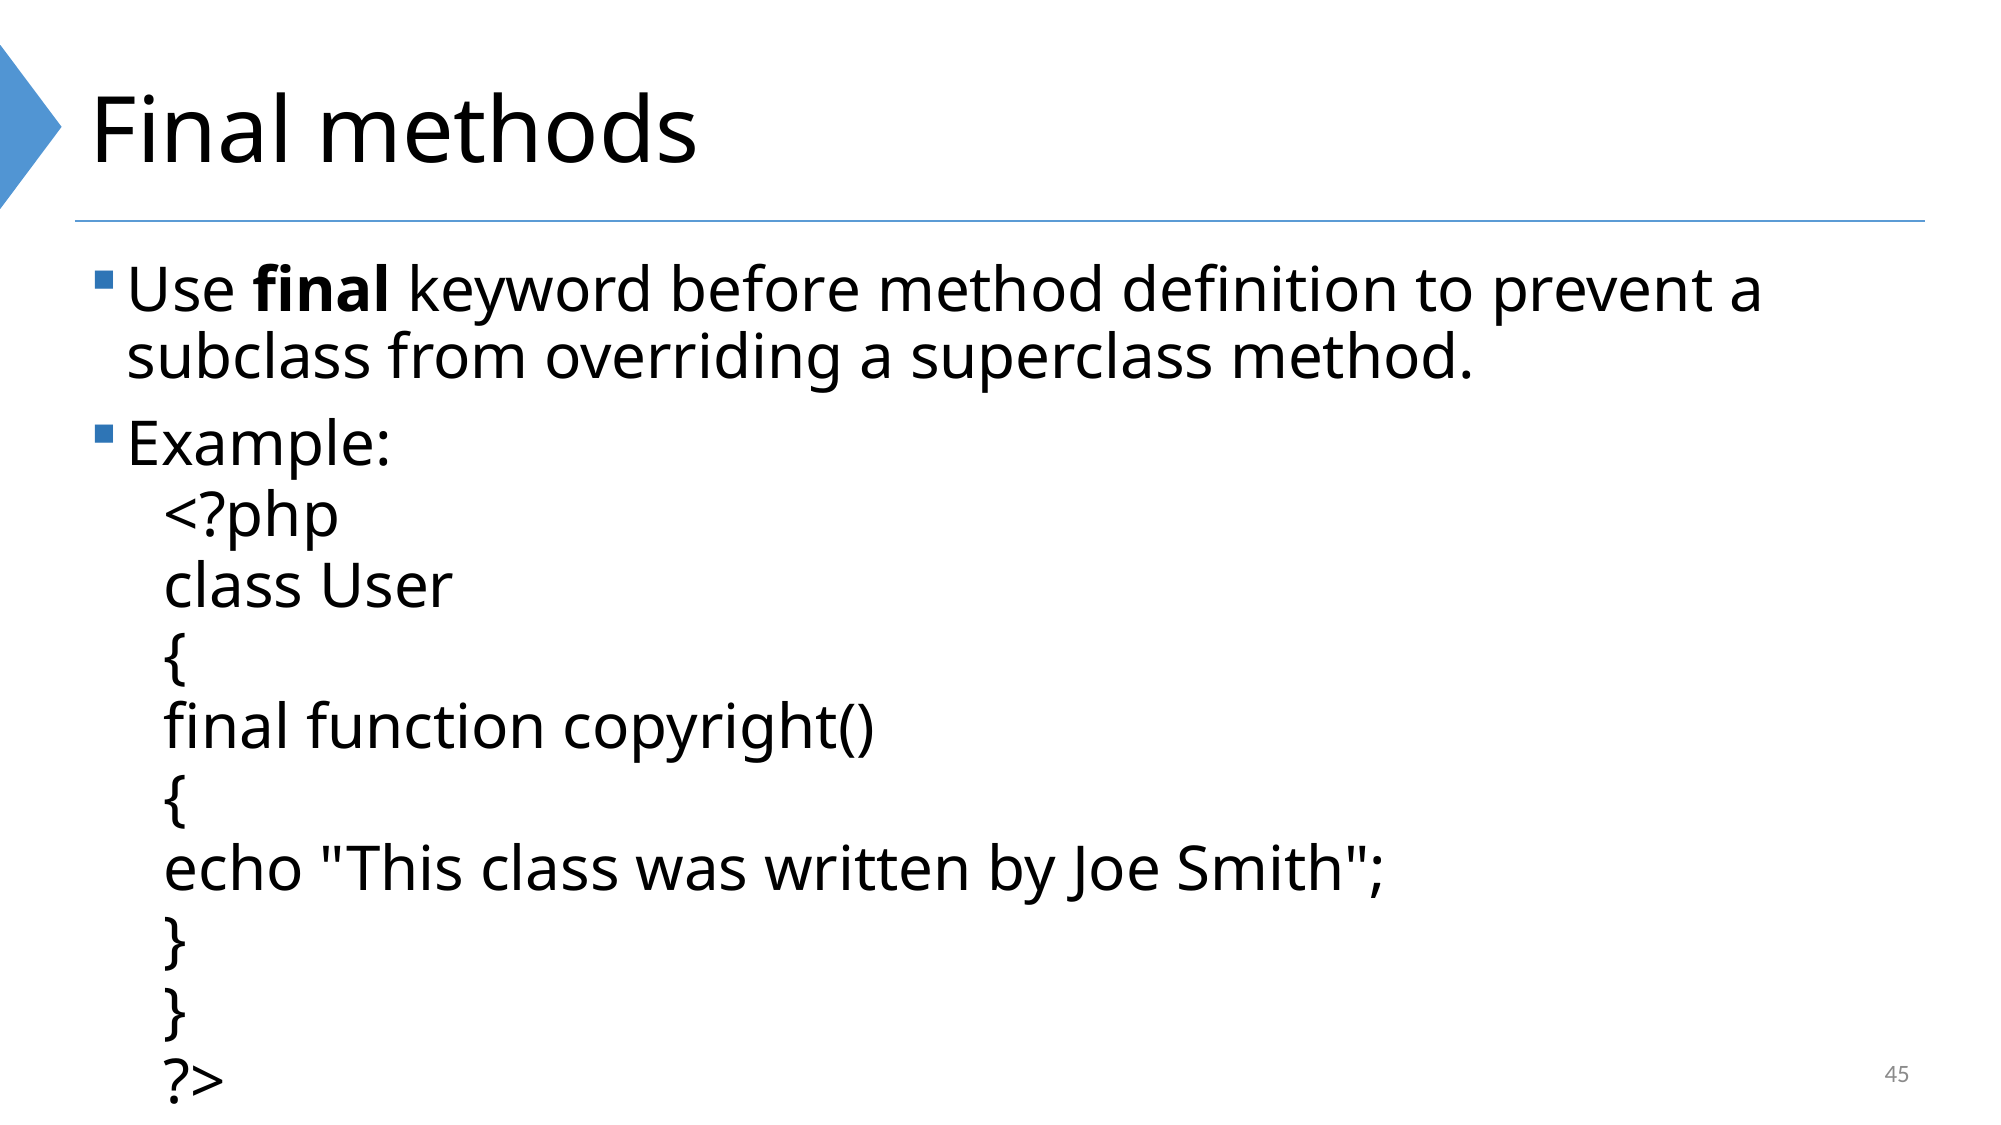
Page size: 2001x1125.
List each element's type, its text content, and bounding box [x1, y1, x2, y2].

title Final methods [74, 44, 1926, 221]
list Use final keyword before method definition to prevent a subclass from overriding a superclass method. Example: <?php class User { final function copyright() { echo "This class was written by Joe Smith"; } } ?> [74, 250, 1926, 1125]
slide_number 45 [1475, 1042, 1926, 1103]
